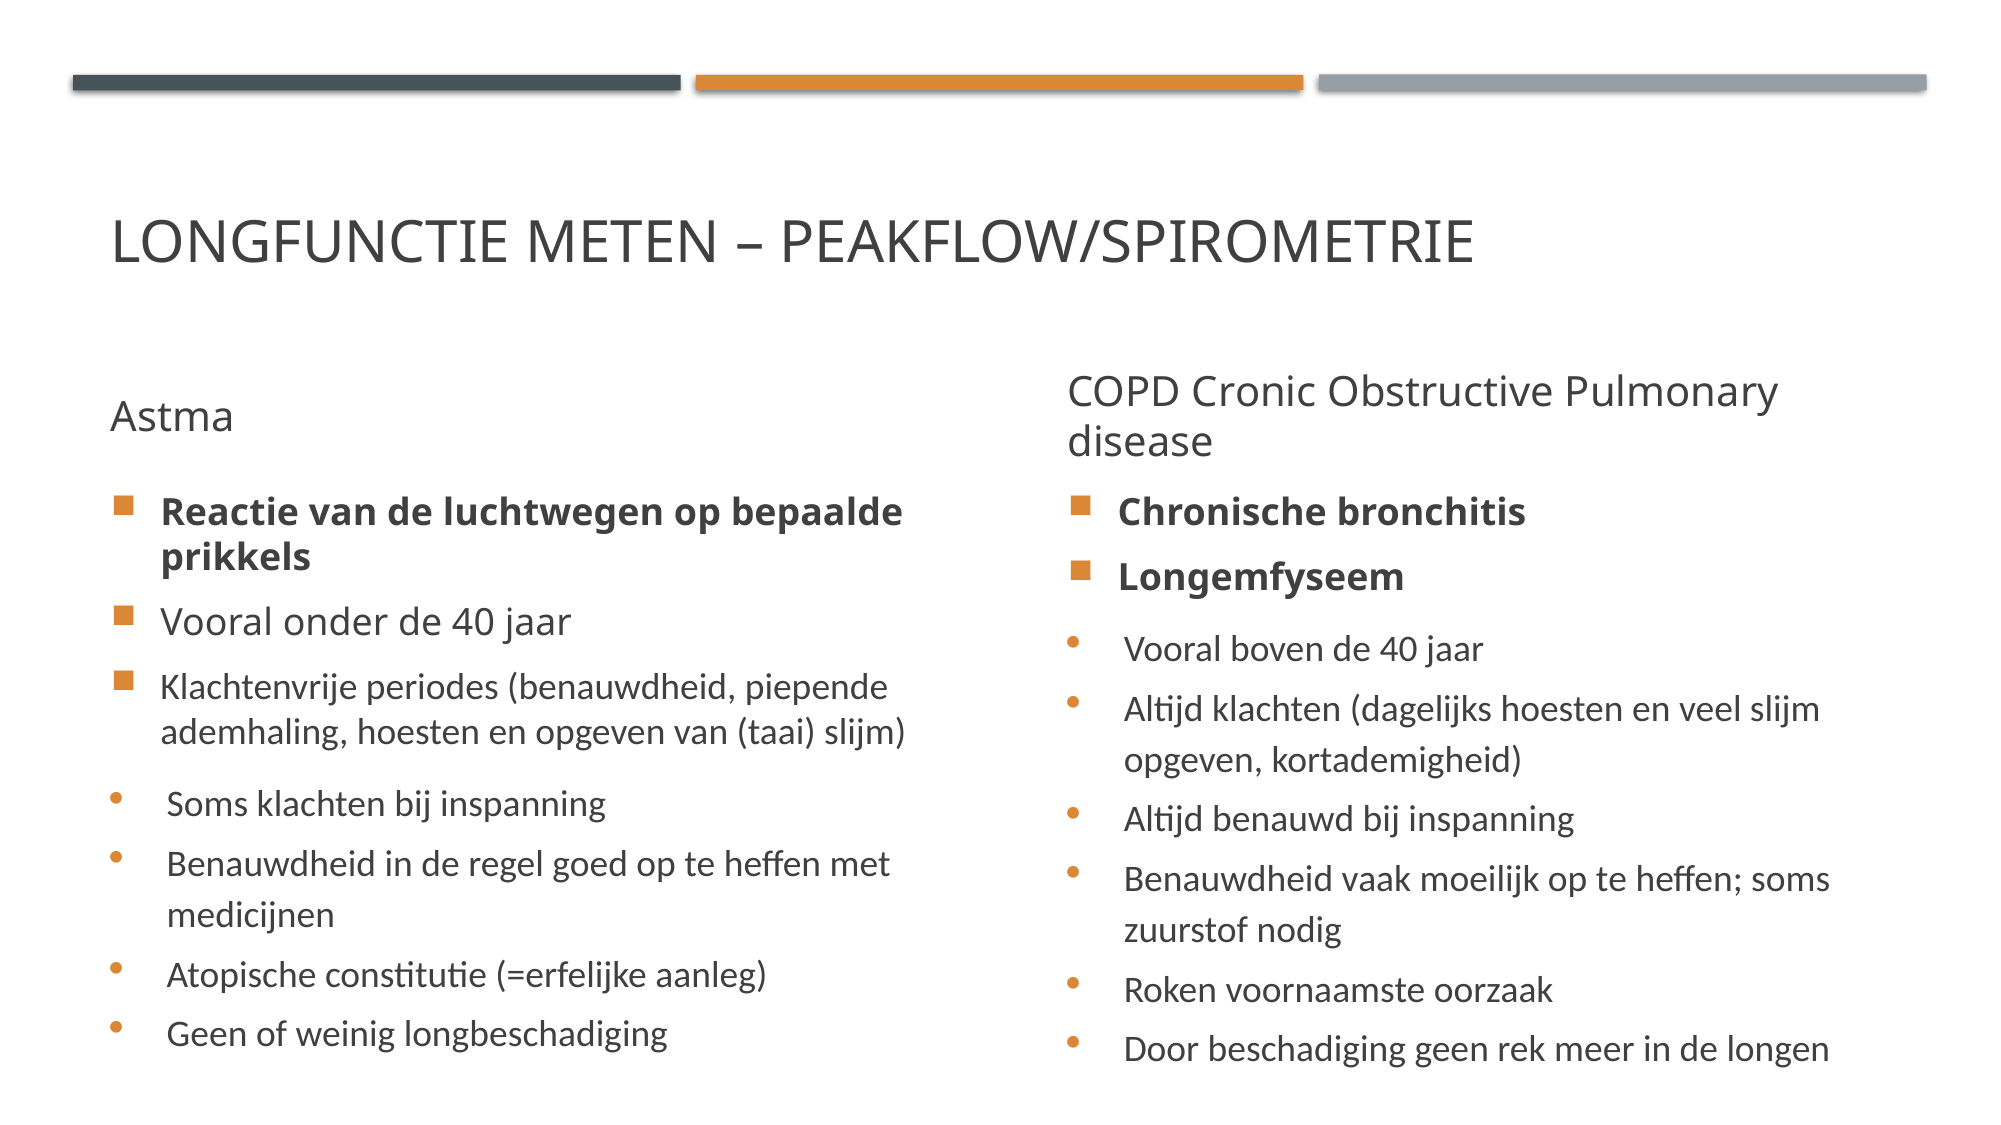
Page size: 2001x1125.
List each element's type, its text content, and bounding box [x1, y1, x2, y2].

list COPD Cronic Obstructive Pulmonary disease [1052, 369, 1905, 460]
list Astma [95, 369, 948, 461]
list Chronische bronchitis Longemfyseem Vooral boven de 40 jaar Altijd klachten (dagelijks hoesten en veel slijm opgeven, kortademigheid) Altijd benauwd bij inspanning Benauwdheid vaak moeilijk op te heffen; soms zuurstof nodig Roken voornaamste oorzaak Door beschadiging geen rek meer in de longen [1052, 479, 1905, 1081]
title Longfunctie meten – peakflow/spirometrie [95, 119, 1905, 282]
list Reactie van de luchtwegen op bepaalde prikkels Vooral onder de 40 jaar Klachtenvrije periodes (benauwdheid, piepende ademhaling, hoesten en opgeven van (taai) slijm) Soms klachten bij inspanning Benauwdheid in de regel goed op te heffen met medicijnen Atopische constitutie (=erfelijke aanleg) Geen of weinig longbeschadiging [95, 479, 948, 1066]
